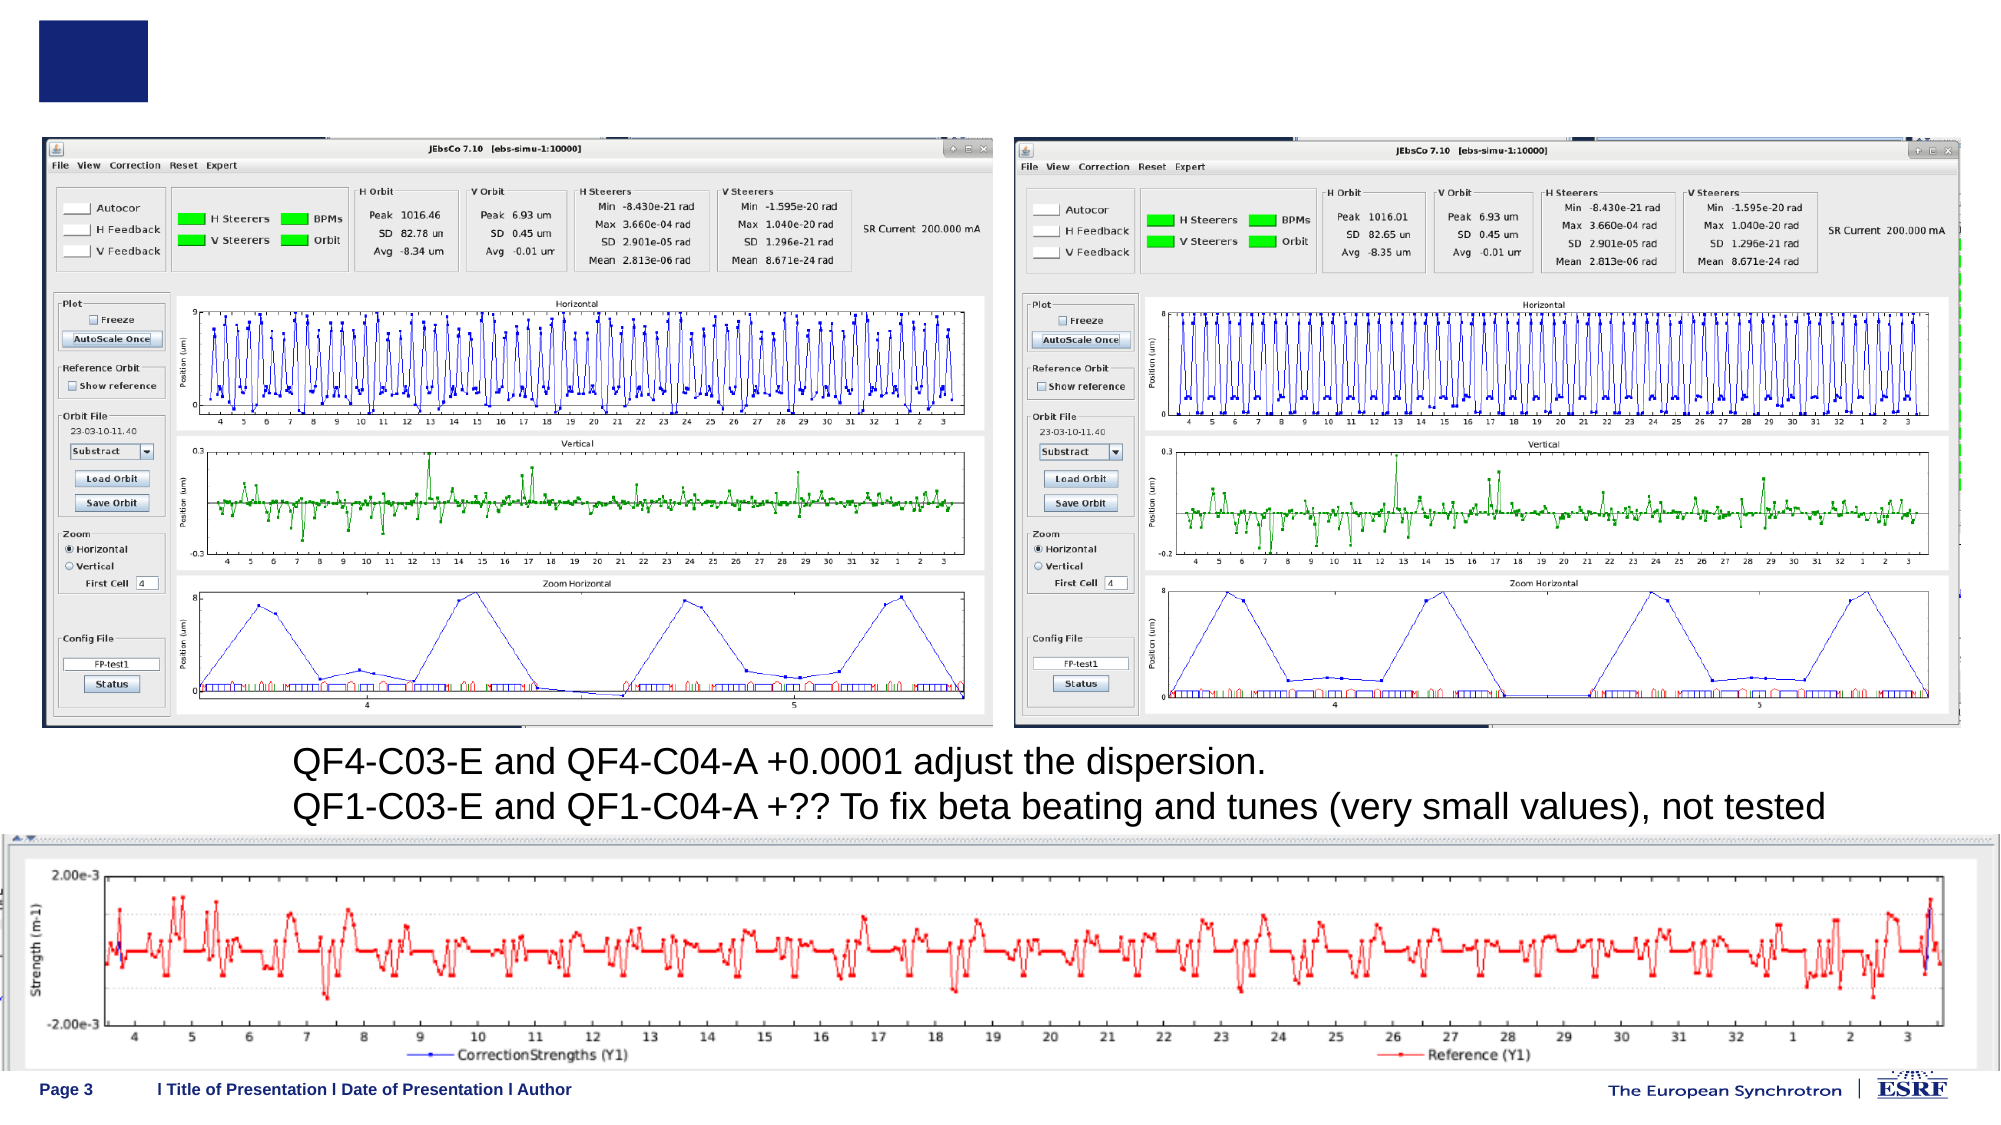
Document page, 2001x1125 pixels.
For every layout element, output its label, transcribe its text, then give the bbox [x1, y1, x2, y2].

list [1013, 136, 1961, 729]
picture [42, 136, 993, 729]
picture [0, 833, 2000, 1125]
slide_number Page 3 [39, 1082, 130, 1099]
footer l Title of Presentation l Date of Presentation l Author [157, 1082, 1496, 1099]
text_box QF4-C03-E and QF4-C04-A +0.0001 adjust the dispersion. QF1-C03-E and QF1-C04-A +?? To fix beta beating and tunes (very small values), not tested [277, 729, 1842, 831]
